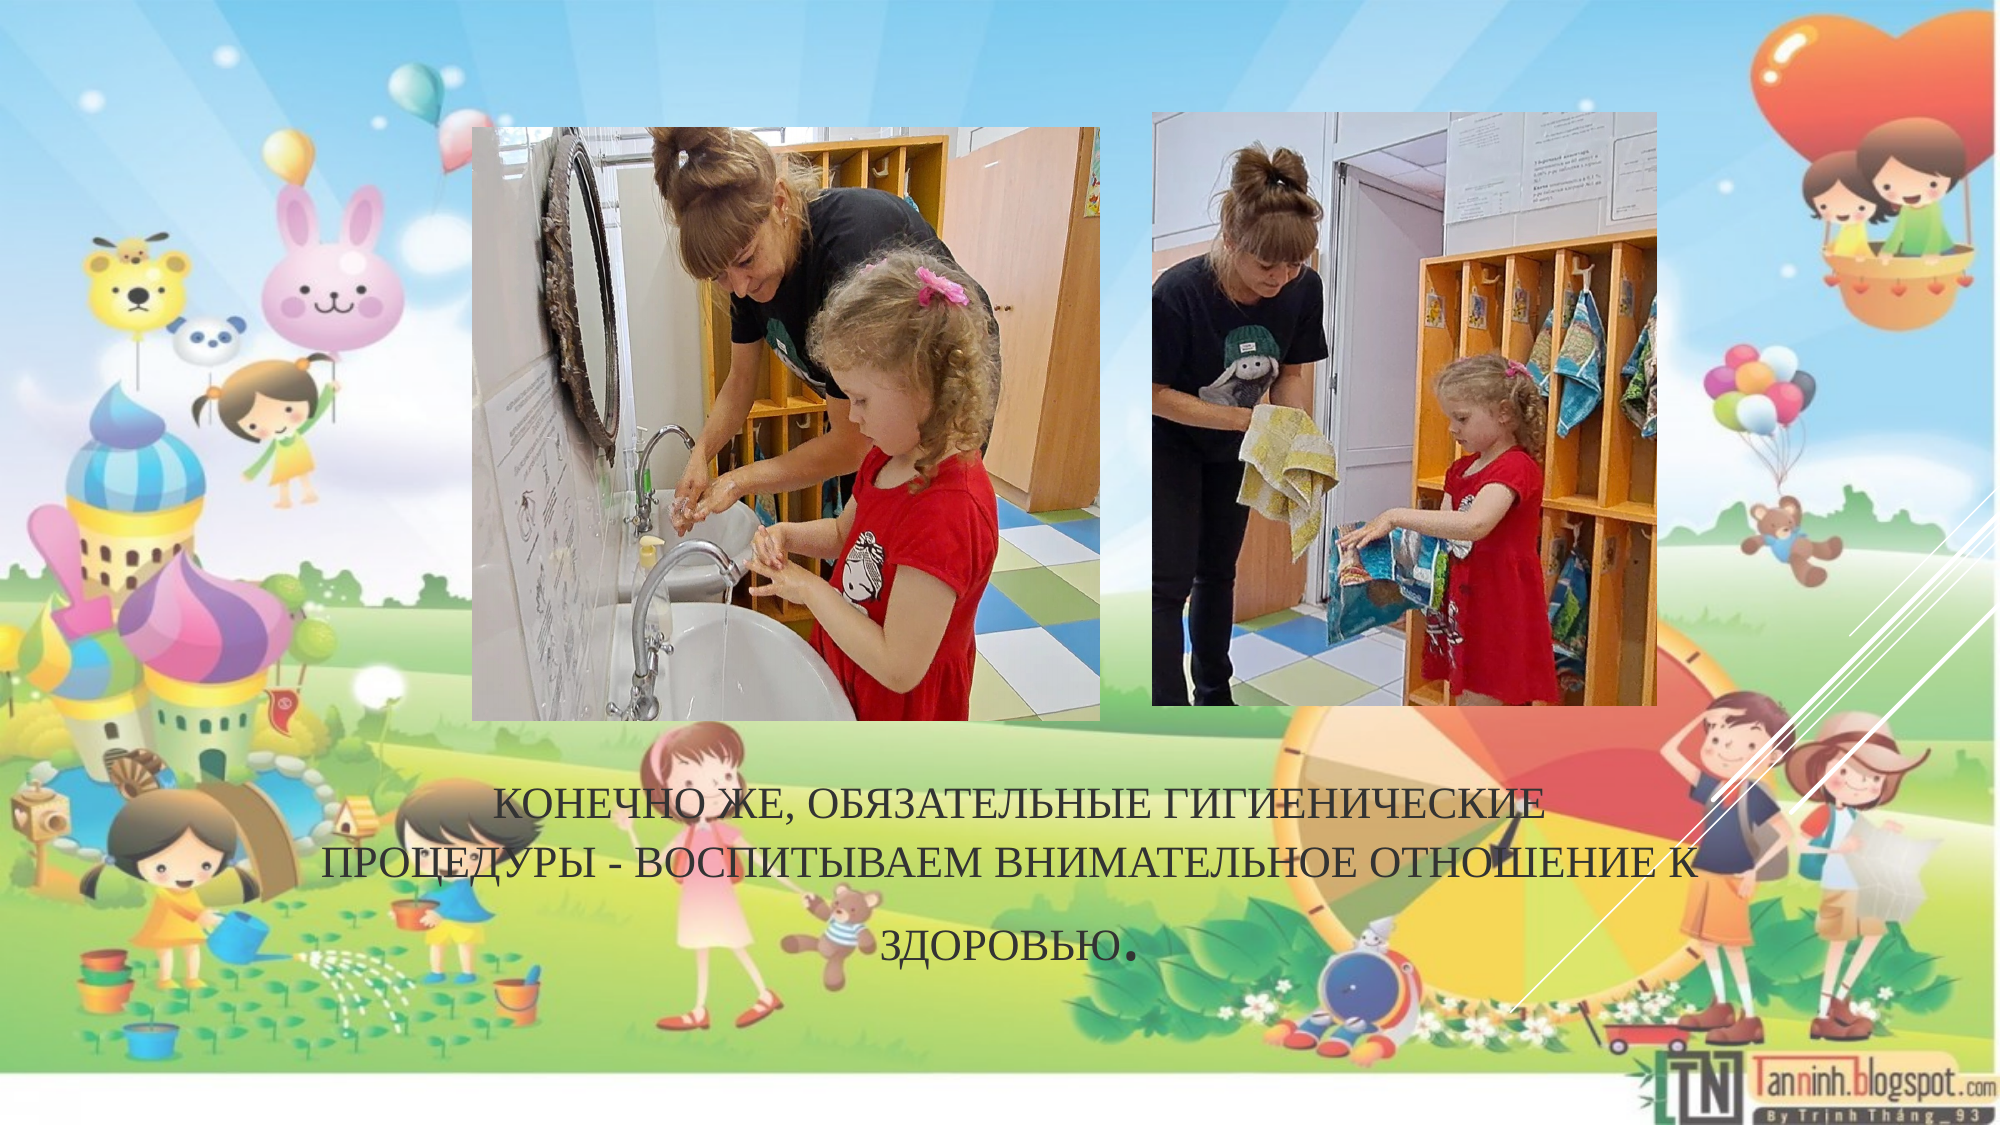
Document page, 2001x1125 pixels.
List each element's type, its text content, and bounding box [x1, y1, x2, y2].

title Конечно же, обязательные гигиенические процедуры - воспитываем внимательное отношение к здоровью. [225, 736, 1796, 984]
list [1151, 112, 1657, 706]
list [472, 127, 1101, 721]
